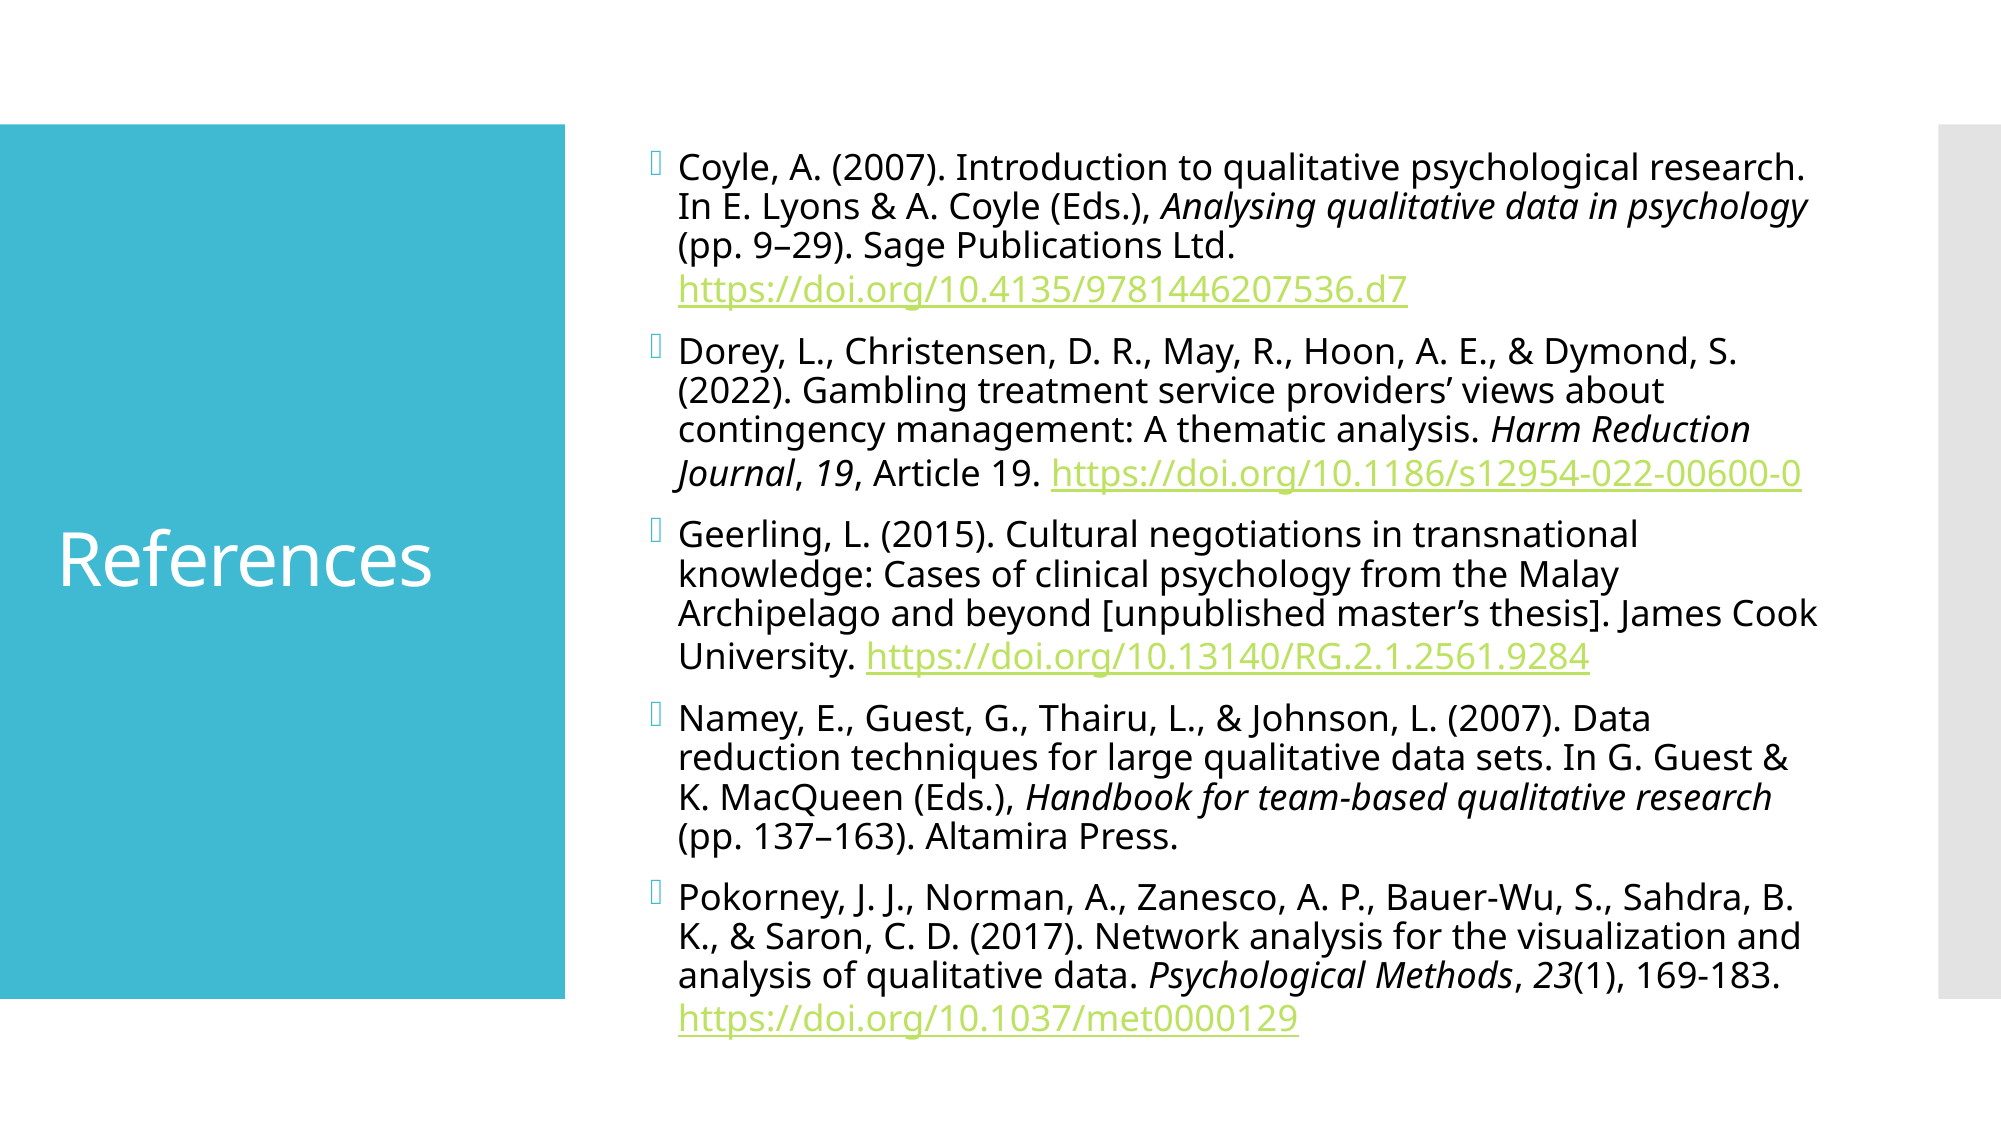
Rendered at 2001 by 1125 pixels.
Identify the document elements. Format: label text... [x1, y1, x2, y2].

title References [41, 184, 525, 940]
list Coyle, A. (2007). Introduction to qualitative psychological research. In E. Lyons & A. Coyle (Eds.), Analysing qualitative data in psychology (pp. 9–29). Sage Publications Ltd. https://doi.org/10.4135/9781446207536.d7 Dorey, L., Christensen, D. R., May, R., Hoon, A. E., & Dymond, S. (2022). Gambling treatment service providers’ views about contingency management: A thematic analysis. Harm Reduction Journal, 19, Article 19. https://doi.org/10.1186/s12954-022-00600-0 Geerling, L. (2015). Cultural negotiations in transnational knowledge: Cases of clinical psychology from the Malay Archipelago and beyond [unpublished master’s thesis]. James Cook University. https://doi.org/10.13140/RG.2.1.2561.9284 Namey, E., Guest, G., Thairu, L., & Johnson, L. (2007). Data reduction techniques for large qualitative data sets. In G. Guest & K. MacQueen (Eds.), Handbook for team-based qualitative research (pp. 137–163). Altamira Press. Pokorney, J. J., Norman, A., Zanesco, A. P., Bauer-Wu, S., Sahdra, B. K., & Saron, C. D. (2017). Network analysis for the visualization and analysis of qualitative data. Psychological Methods, 23(1), 169-183. https://doi.org/10.1037/met0000129 [634, 141, 1835, 1055]
